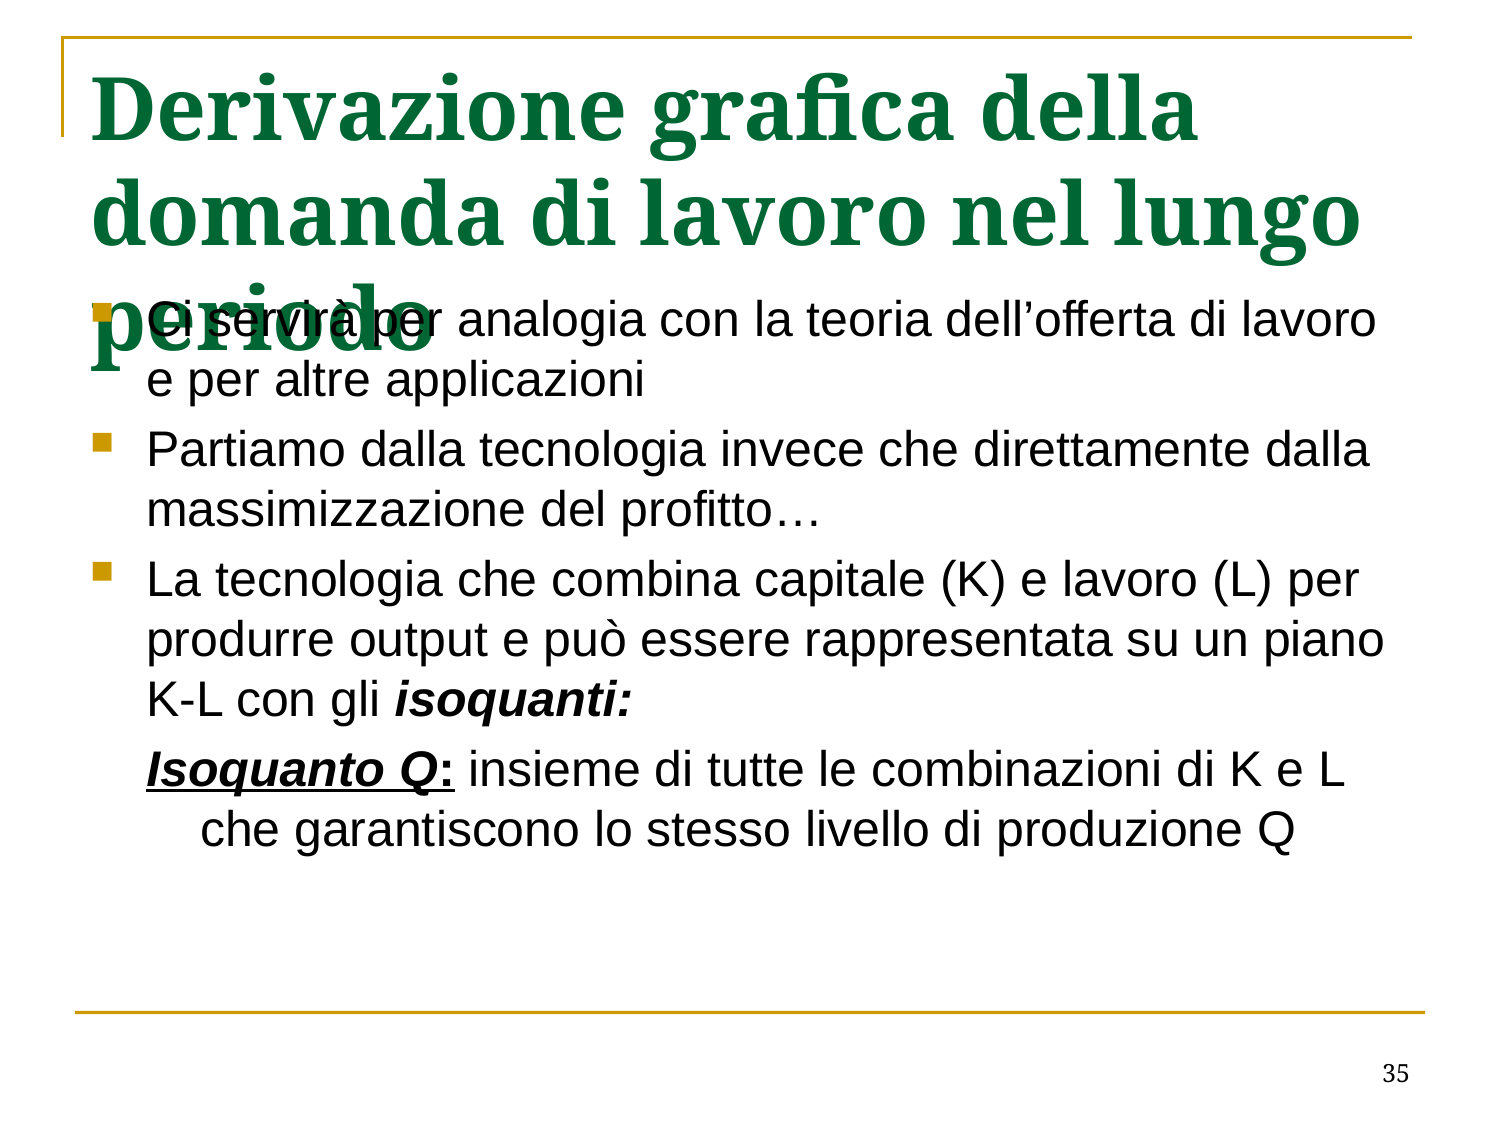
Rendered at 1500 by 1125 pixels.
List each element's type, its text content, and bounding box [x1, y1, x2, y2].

list Ci servirà per analogia con la teoria dell’offerta di lavoro e per altre applicazioni Partiamo dalla tecnologia invece che direttamente dalla massimizzazione del profitto… La tecnologia che combina capitale (K) e lavoro (L) per produrre output e può essere rappresentata su un piano K-L con gli isoquanti: Isoquanto Q: insieme di tutte le combinazioni di K e L che garantiscono lo stesso livello di produzione Q [74, 278, 1426, 1006]
title Derivazione grafica della domanda di lavoro nel lungo periodo [74, 45, 1426, 233]
slide_number 35 [1074, 1023, 1426, 1100]
